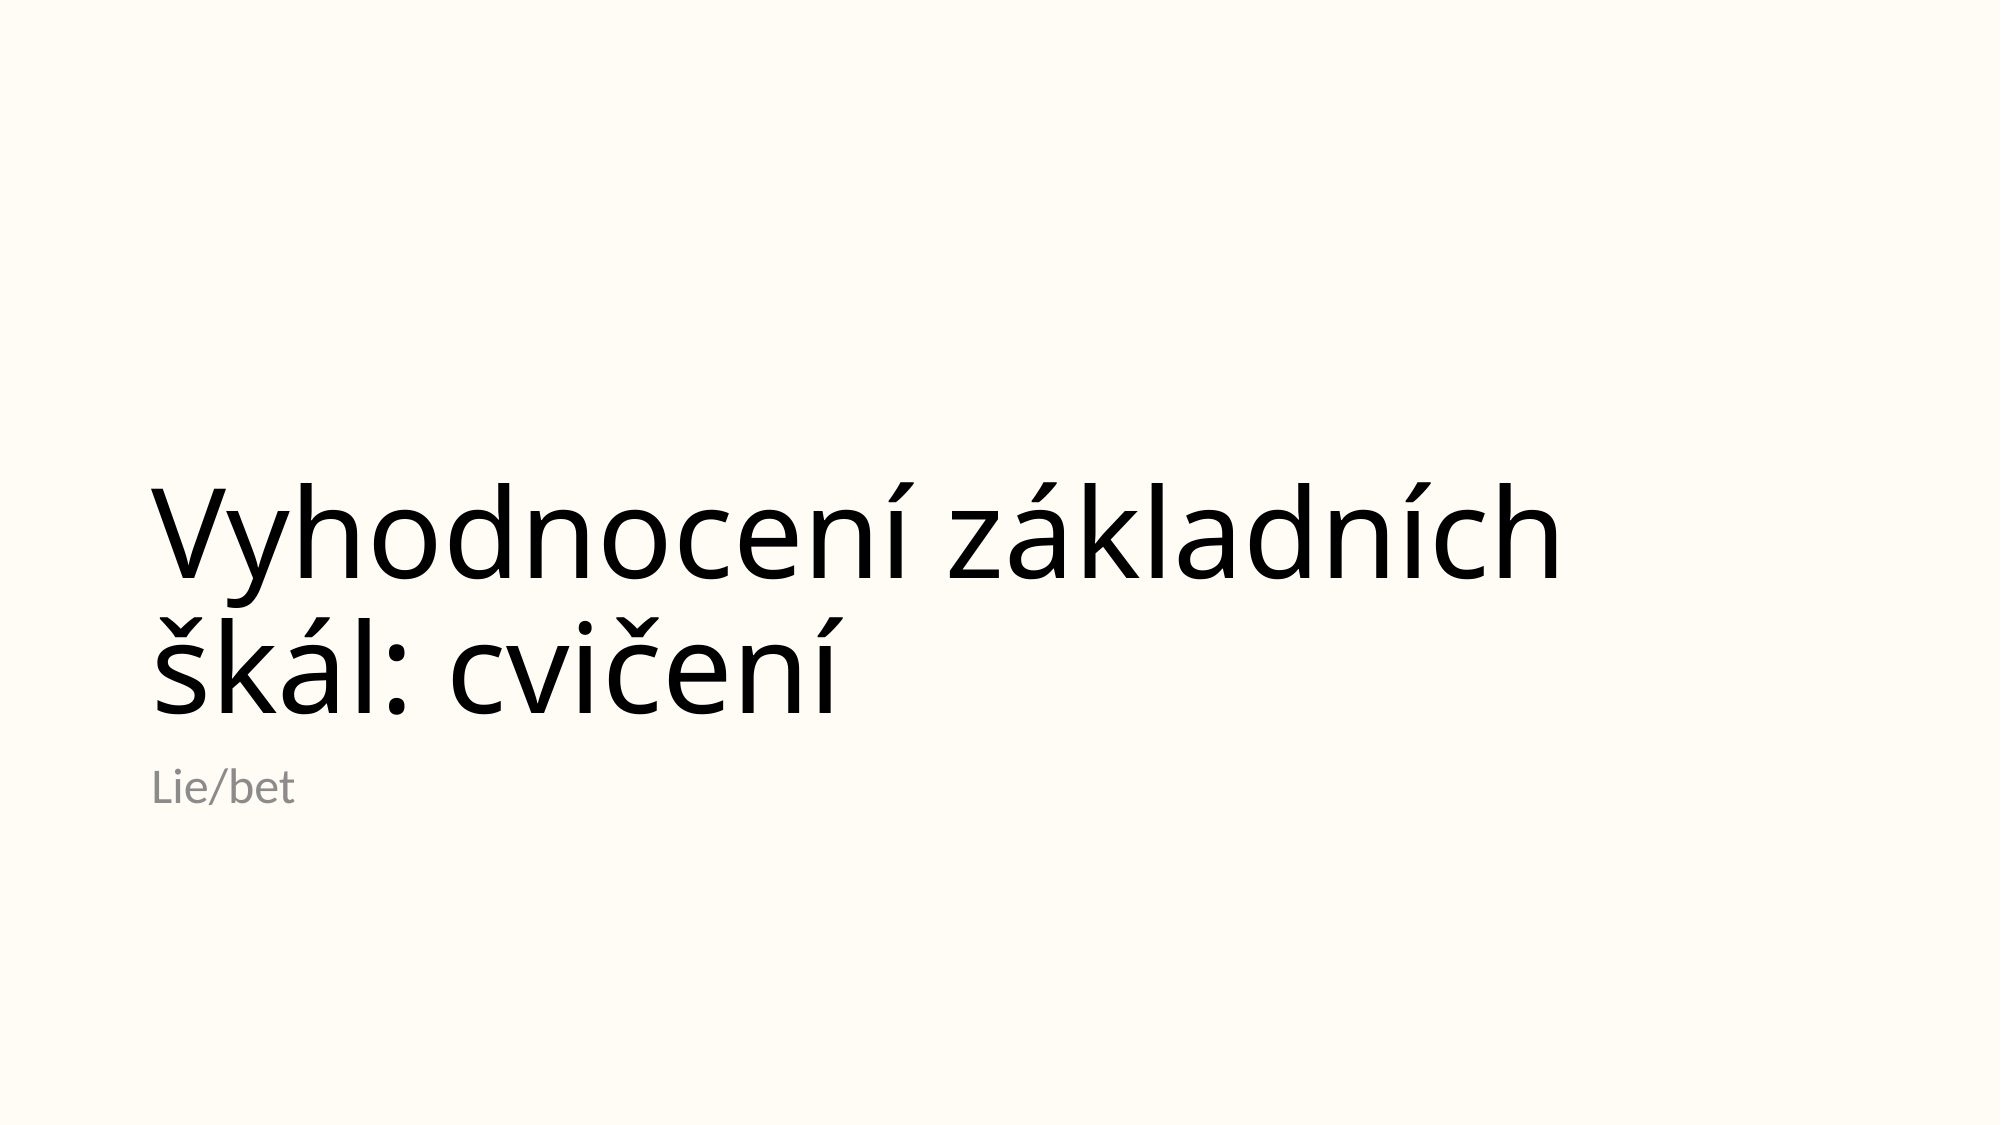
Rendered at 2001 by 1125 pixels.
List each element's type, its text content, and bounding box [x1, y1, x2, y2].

title Vyhodnocení základních škál: cvičení [136, 280, 1862, 749]
list Lie/bet [136, 752, 1862, 999]
